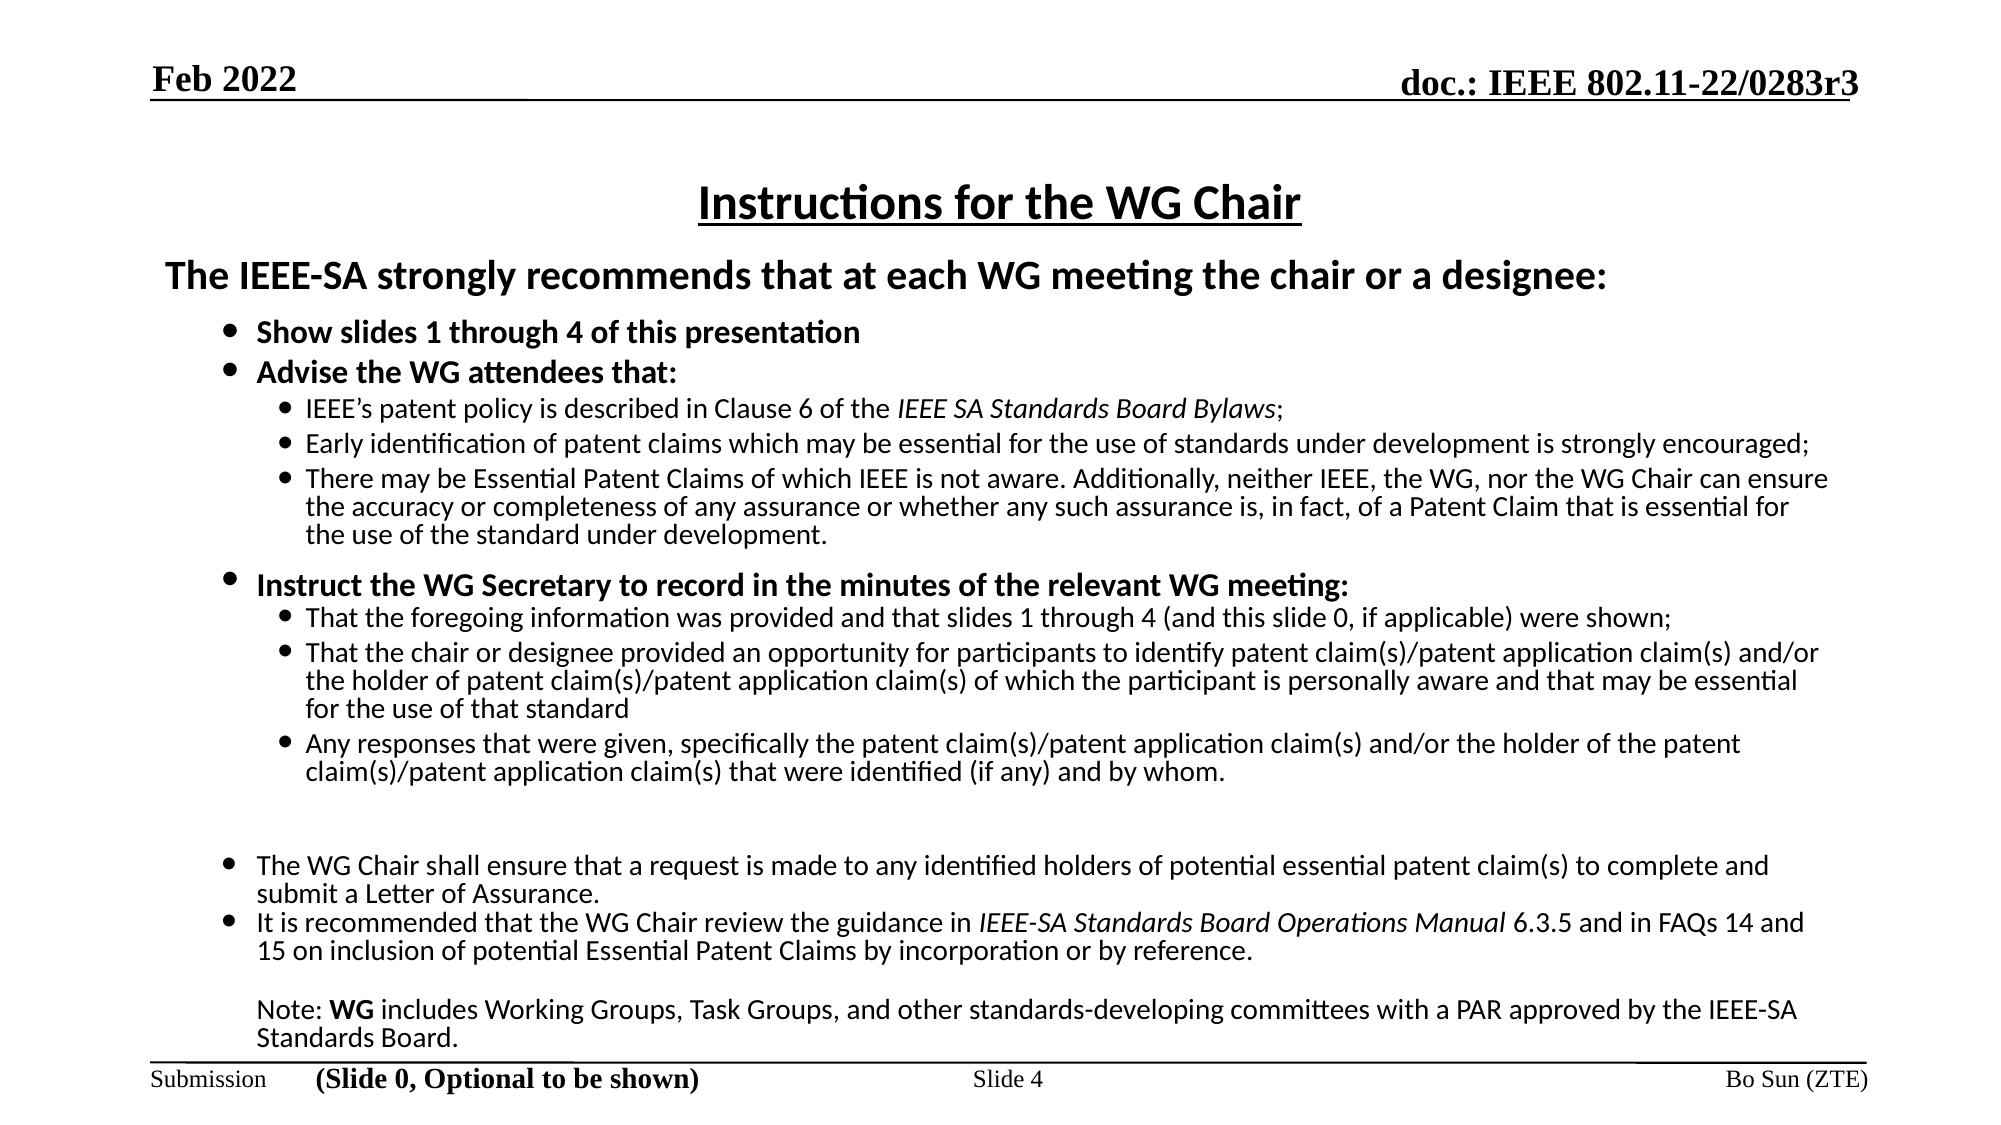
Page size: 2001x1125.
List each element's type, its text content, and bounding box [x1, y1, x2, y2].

text_box (Slide 0, Optional to be shown) [300, 1052, 715, 1102]
title Instructions for the WG Chair [149, 112, 1850, 249]
list The IEEE-SA strongly recommends that at each WG meeting the chair or a designee: Show slides 1 through 4 of this presentation Advise the WG attendees that: IEEE’s patent policy is described in Clause 6 of the IEEE SA Standards Board Bylaws; Early identification of patent claims which may be essential for the use of standards under development is strongly encouraged; There may be Essential Patent Claims of which IEEE is not aware. Additionally, neither IEEE, the WG, nor the WG Chair can ensure the accuracy or completeness of any assurance or whether any such assurance is, in fact, of a Patent Claim that is essential for the use of the standard under development. Instruct the WG Secretary to record in the minutes of the relevant WG meeting: That the foregoing information was provided and that slides 1 through 4 (and this slide 0, if applicable) were shown; That the chair or designee provided an opportunity for participants to identify patent claim(s)/patent application claim(s) and/or the holder of patent claim(s)/patent application claim(s) of which the participant is personally aware and that may be essential for the use of that standard Any responses that were given, specifically the patent claim(s)/patent application claim(s) and/or the holder of the patent claim(s)/patent application claim(s) that were identified (if any) and by whom. The WG Chair shall ensure that a request is made to any identified holders of potential essential patent claim(s) to complete and submit a Letter of Assurance. It is recommended that the WG Chair review the guidance in IEEE-SA Standards Board Operations Manual 6.3.5 and in FAQs 14 and 15 on inclusion of potential Essential Patent Claims by incorporation or by reference. Note: WG includes Working Groups, Task Groups, and other standards-developing committees with a PAR approved by the IEEE-SA Standards Board. [149, 249, 1850, 925]
footer Bo Sun (ZTE) [1171, 1061, 1869, 1093]
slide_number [152, 54, 563, 100]
slide_number Slide 4 [949, 1061, 1067, 1123]
